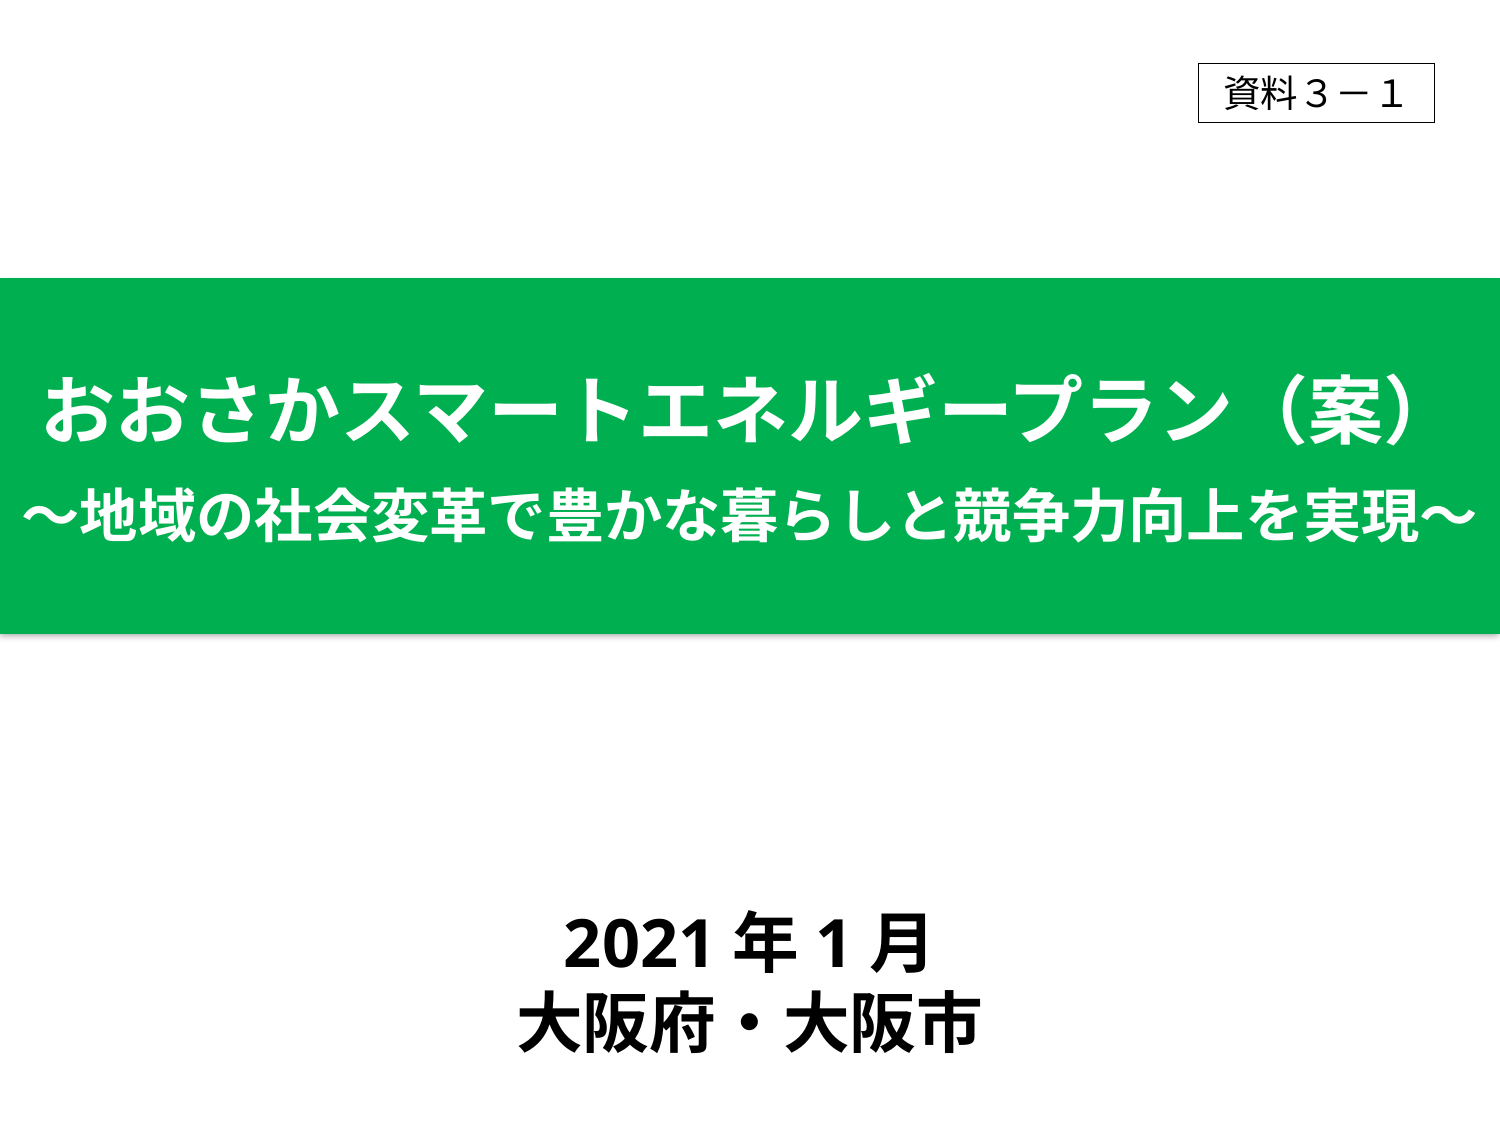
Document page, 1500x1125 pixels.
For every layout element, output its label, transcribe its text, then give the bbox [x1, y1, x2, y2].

text_box 資料３－１ [1198, 63, 1435, 123]
text_box おおさかスマートエネルギープラン（案） ～地域の社会変革で豊かな暮らしと競争力向上を実現～ [0, 278, 1500, 634]
text_box 2021年1月 大阪府・大阪市 [277, 893, 1223, 1068]
